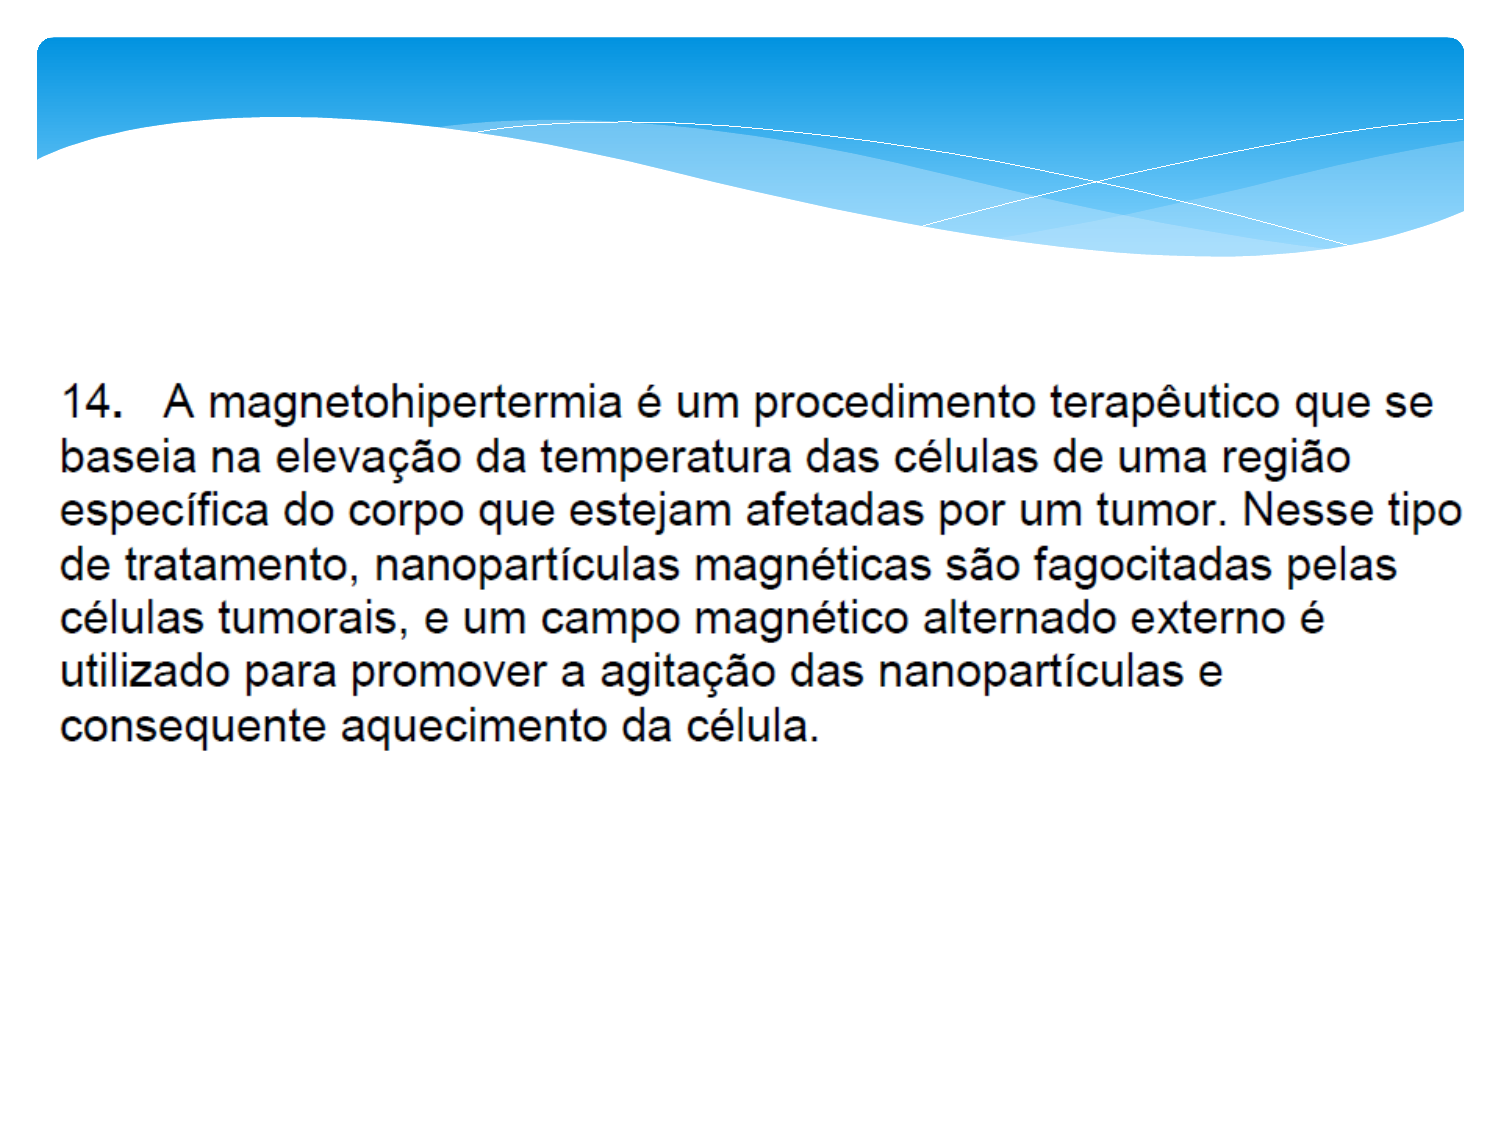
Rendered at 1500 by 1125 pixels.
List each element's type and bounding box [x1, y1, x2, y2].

picture [8, 348, 1492, 776]
